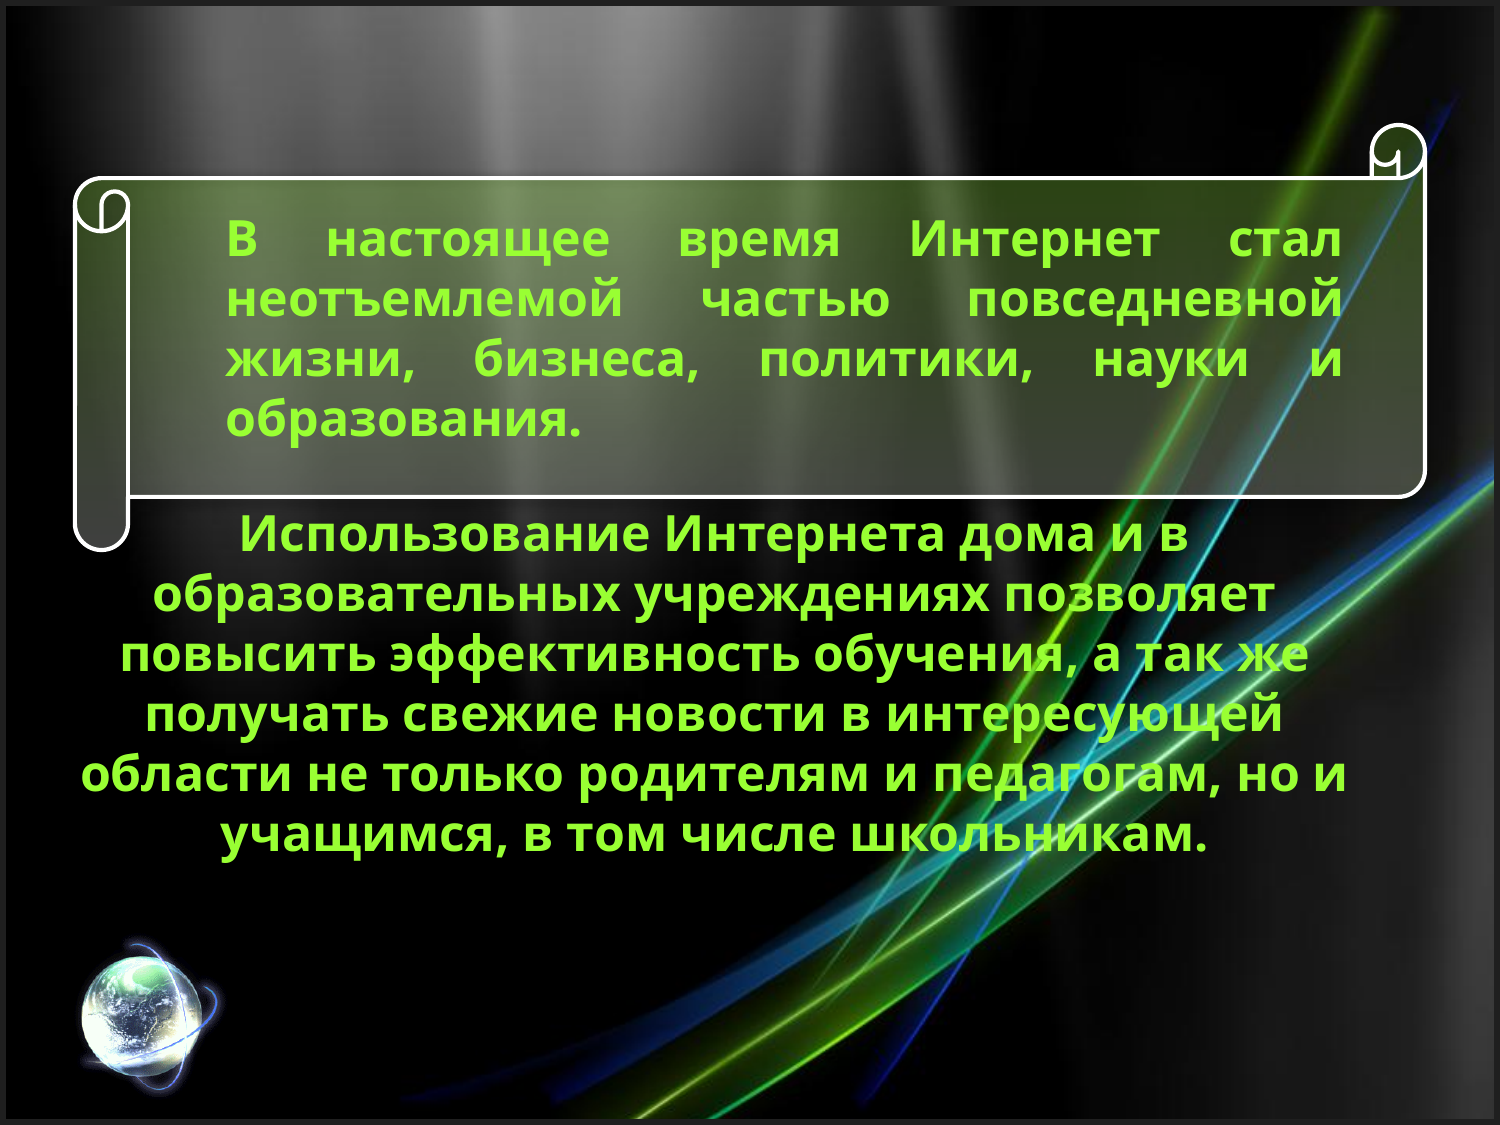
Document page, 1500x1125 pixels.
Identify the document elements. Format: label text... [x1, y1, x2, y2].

text_box В настоящее время Интернет стал неотъемлемой частью повседневной жизни, бизнеса, политики, науки и образования. [210, 199, 1360, 454]
title Использование Интернета дома и в образовательных учреждениях позволяет повысить эффективность обучения, а так же получать свежие новости в интересующей области не только родителям и педагогам, но и учащимся, в том числе школьникам. [46, 493, 1383, 869]
picture [6, 6, 1494, 1119]
